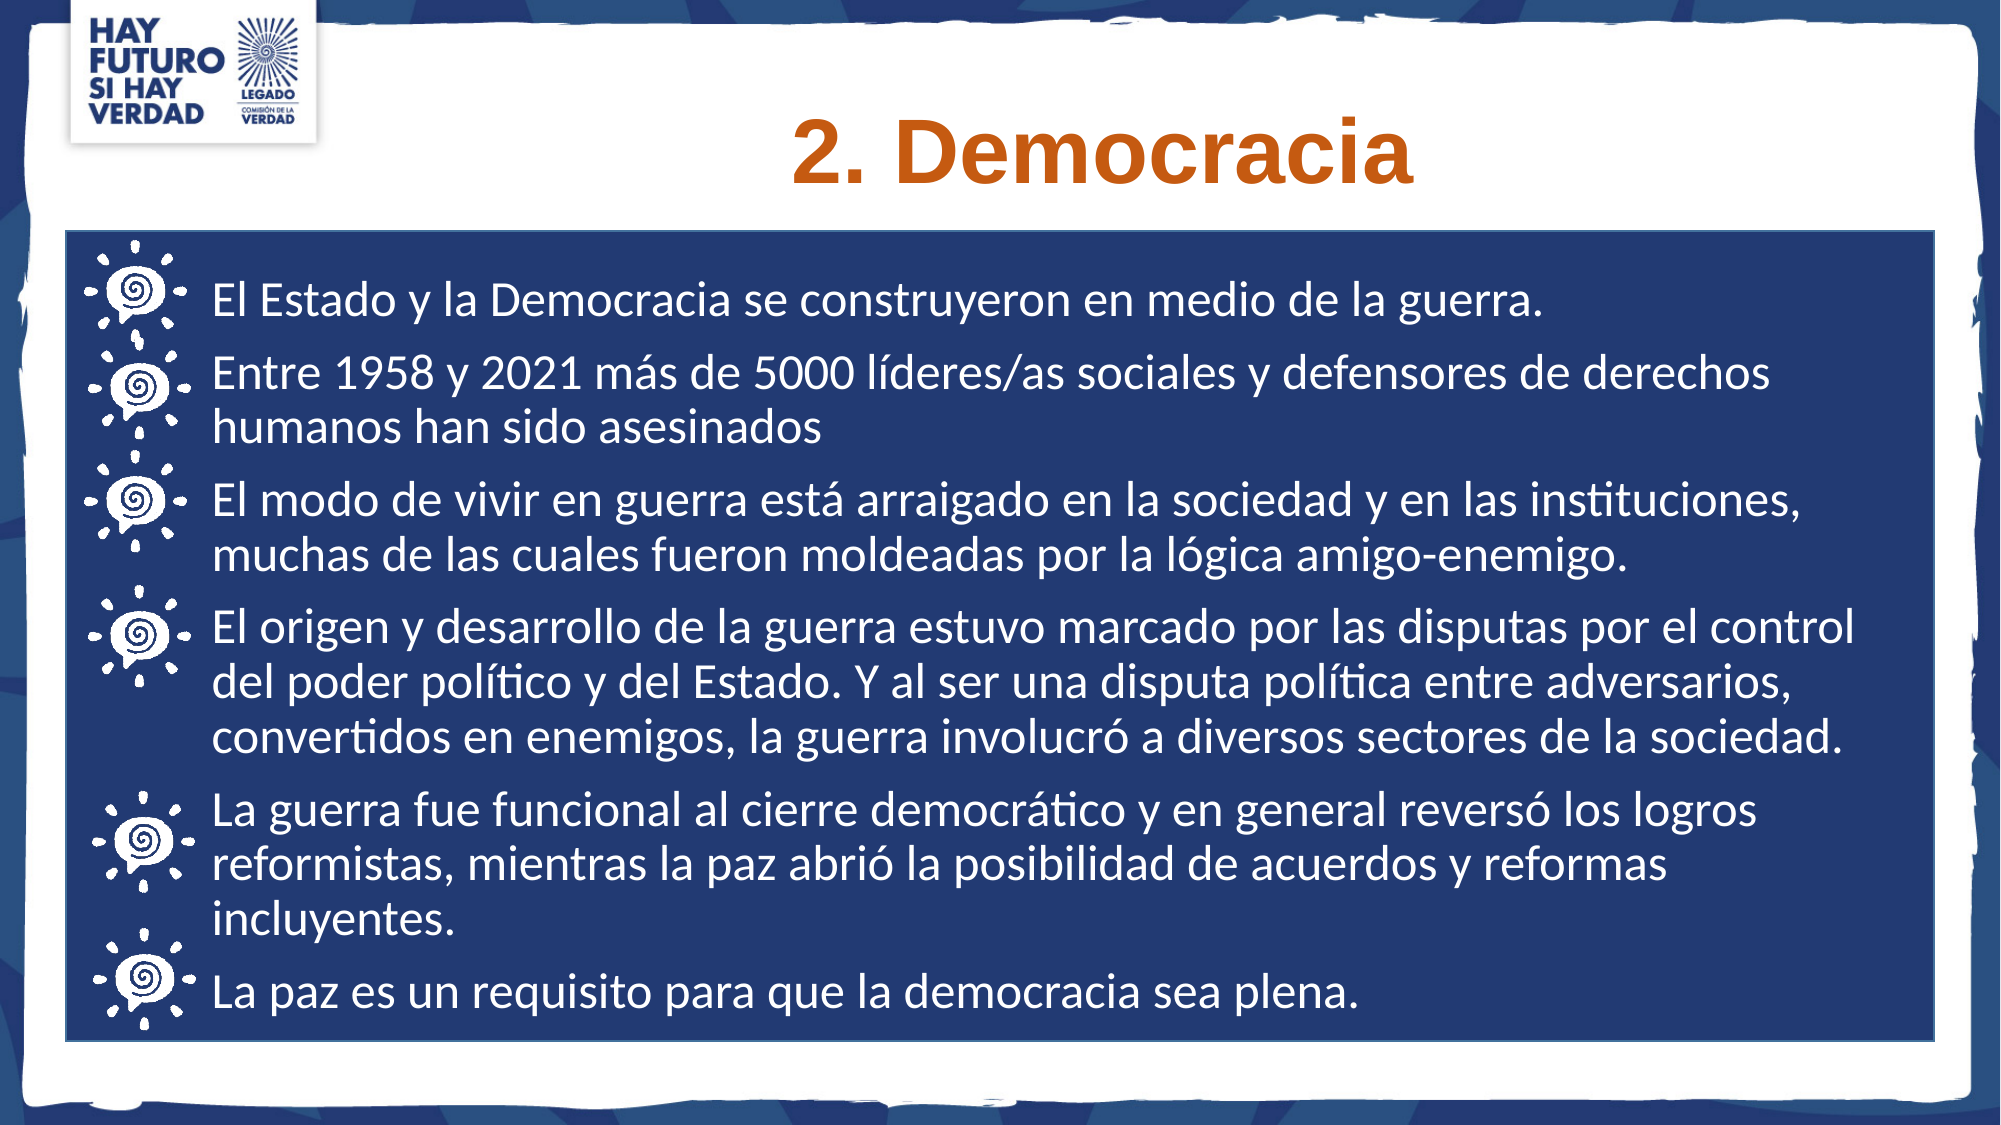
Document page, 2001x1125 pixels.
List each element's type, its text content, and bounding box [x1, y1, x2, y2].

picture [0, 0, 2001, 1125]
title 2. Democracia [412, 45, 1793, 263]
list El Estado y la Democracia se construyeron en medio de la guerra. Entre 1958 y 2021 más de 5000 líderes/as sociales y defensores de derechos humanos han sido asesinados El modo de vivir en guerra está arraigado en la sociedad y en las instituciones, muchas de las cuales fueron moldeadas por la lógica amigo-enemigo. El origen y desarrollo de la guerra estuvo marcado por las disputas por el control del poder político y del Estado. Y al ser una disputa política entre adversarios, convertidos en enemigos, la guerra involucró a diversos sectores de la sociedad. La guerra fue funcional al cierre democrático y en general reversó los logros reformistas, mientras la paz abrió la posibilidad de acuerdos y reformas incluyentes. La paz es un requisito para que la democracia sea plena. [196, 265, 1902, 1032]
text_box [65, 230, 1935, 1042]
